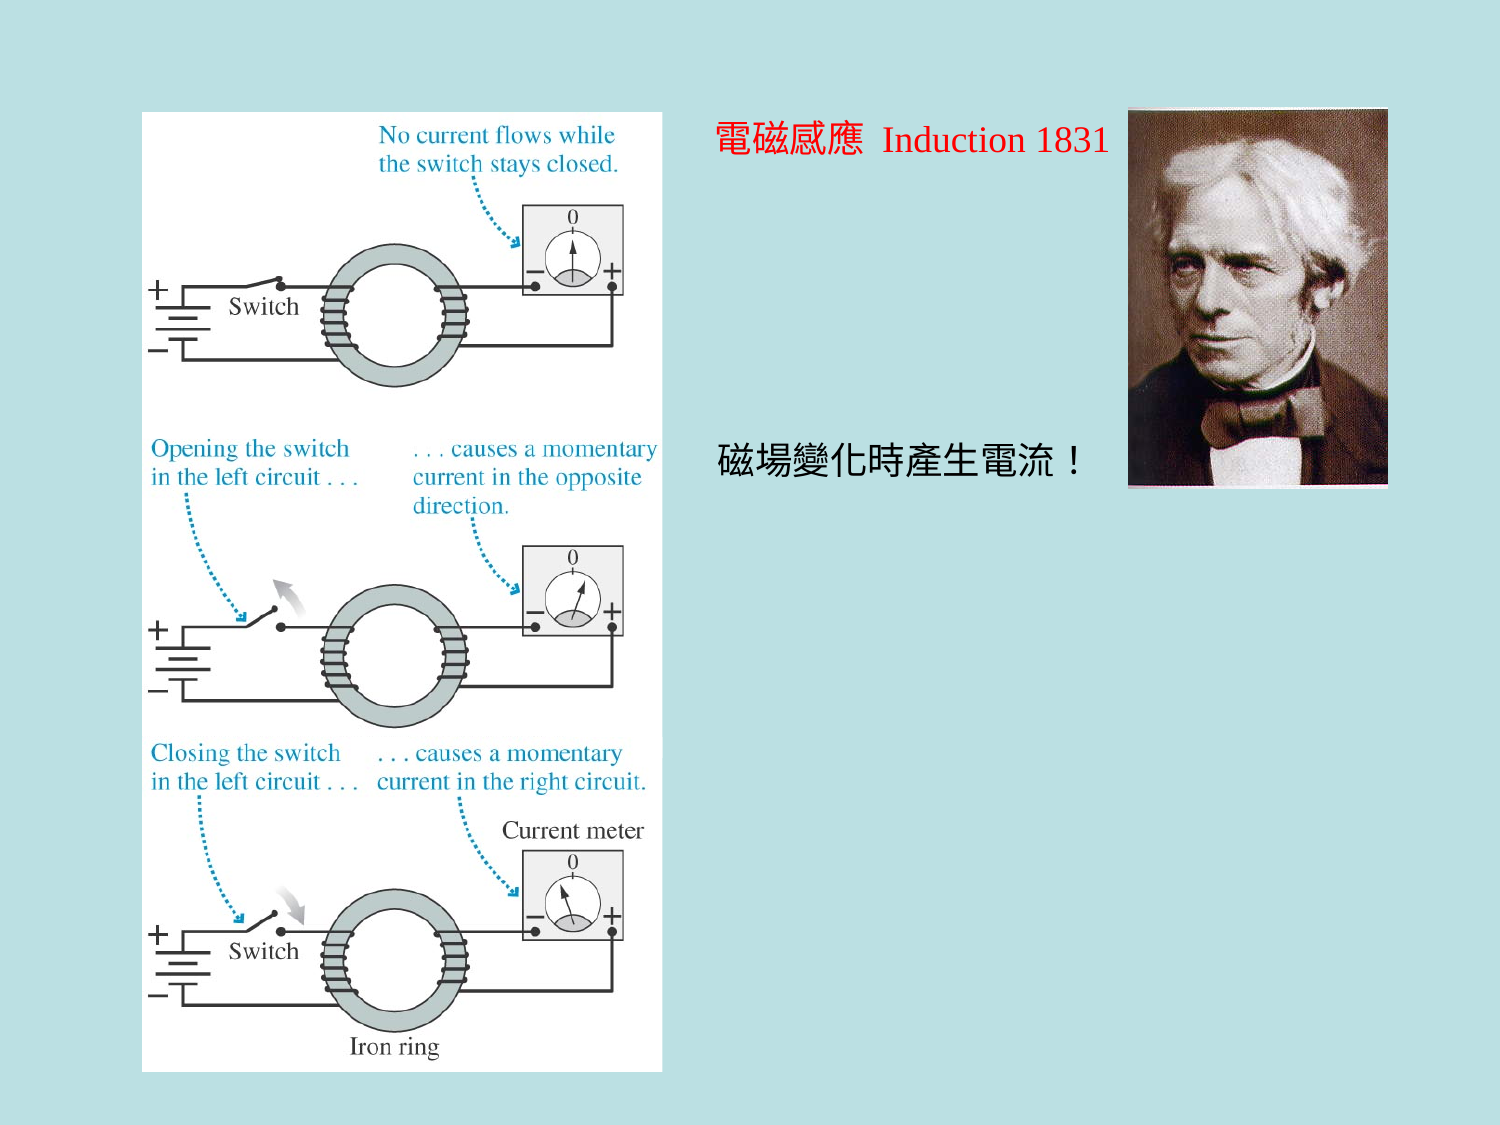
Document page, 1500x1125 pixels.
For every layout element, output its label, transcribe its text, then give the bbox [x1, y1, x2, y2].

picture [141, 112, 663, 1072]
text_box 電磁感應 Induction 1831 [699, 107, 1125, 168]
text_box 磁場變化時產生電流！ [702, 430, 1122, 490]
picture [1127, 107, 1389, 490]
